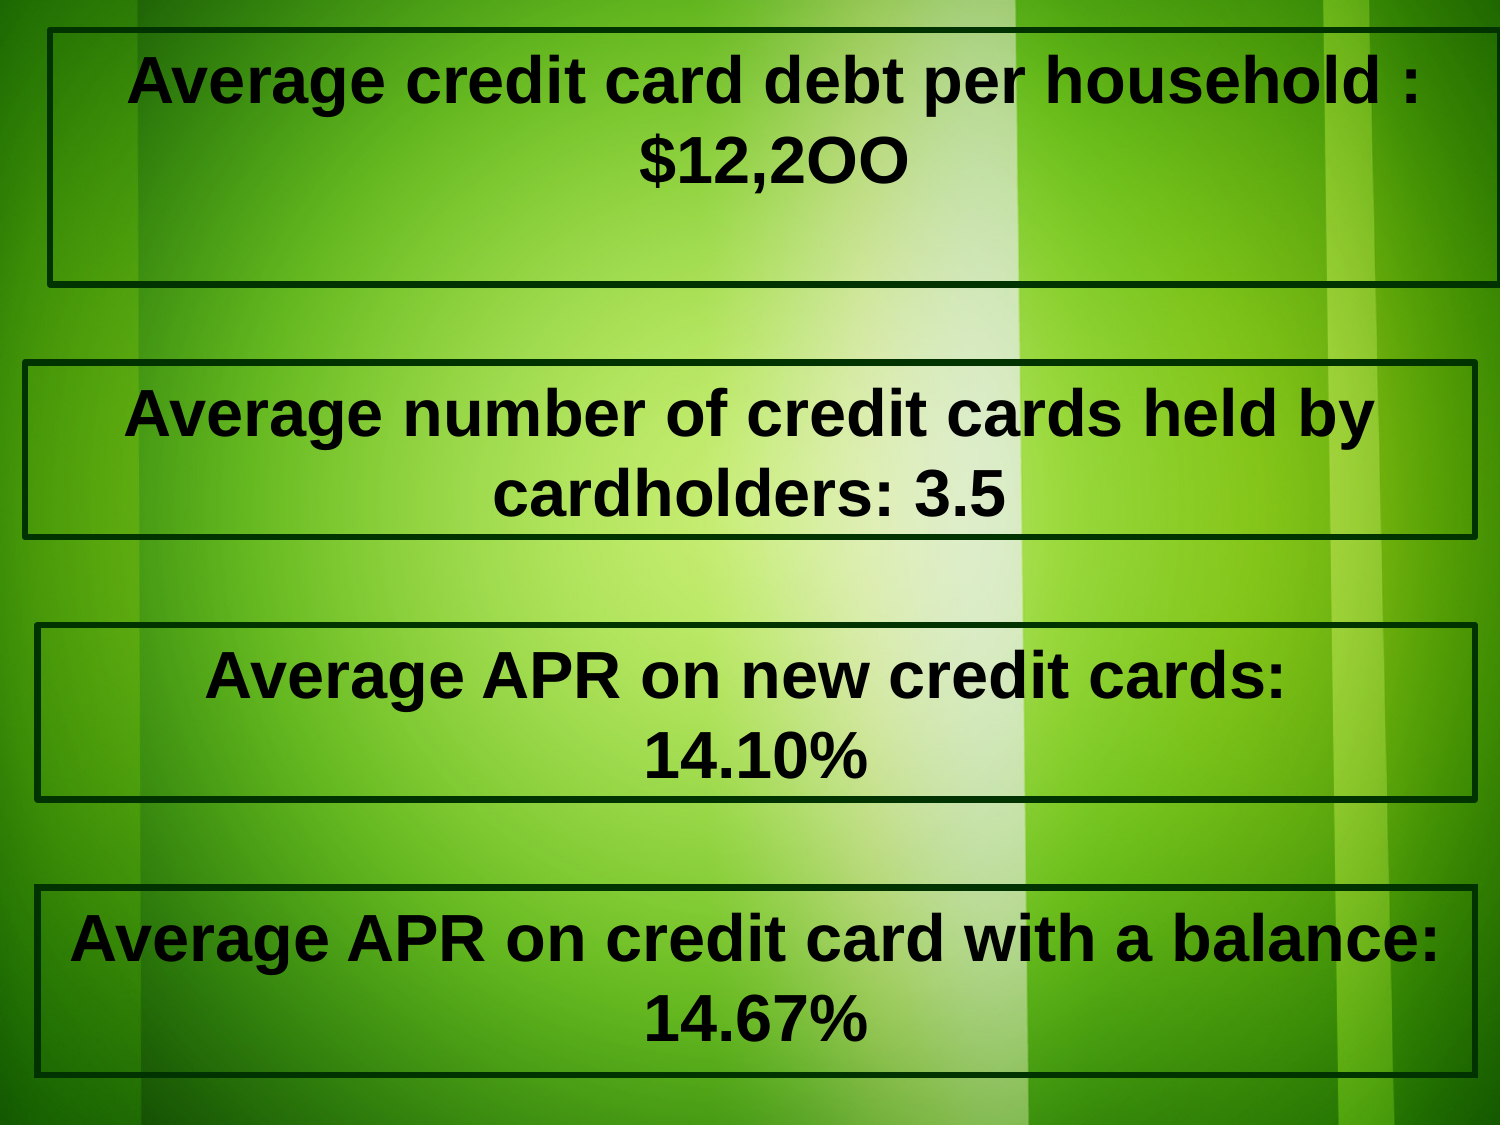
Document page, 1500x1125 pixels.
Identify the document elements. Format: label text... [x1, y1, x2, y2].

subtitle Average APR on credit card with a balance: 14.67% [37, 887, 1476, 1076]
text_box Average APR on new credit cards: 14.10% [37, 624, 1475, 800]
text_box Average number of credit cards held by cardholders: 3.5 [24, 362, 1475, 538]
text_box Average credit card debt per household : $12,2OO [50, 29, 1500, 285]
picture [0, 0, 1500, 1125]
